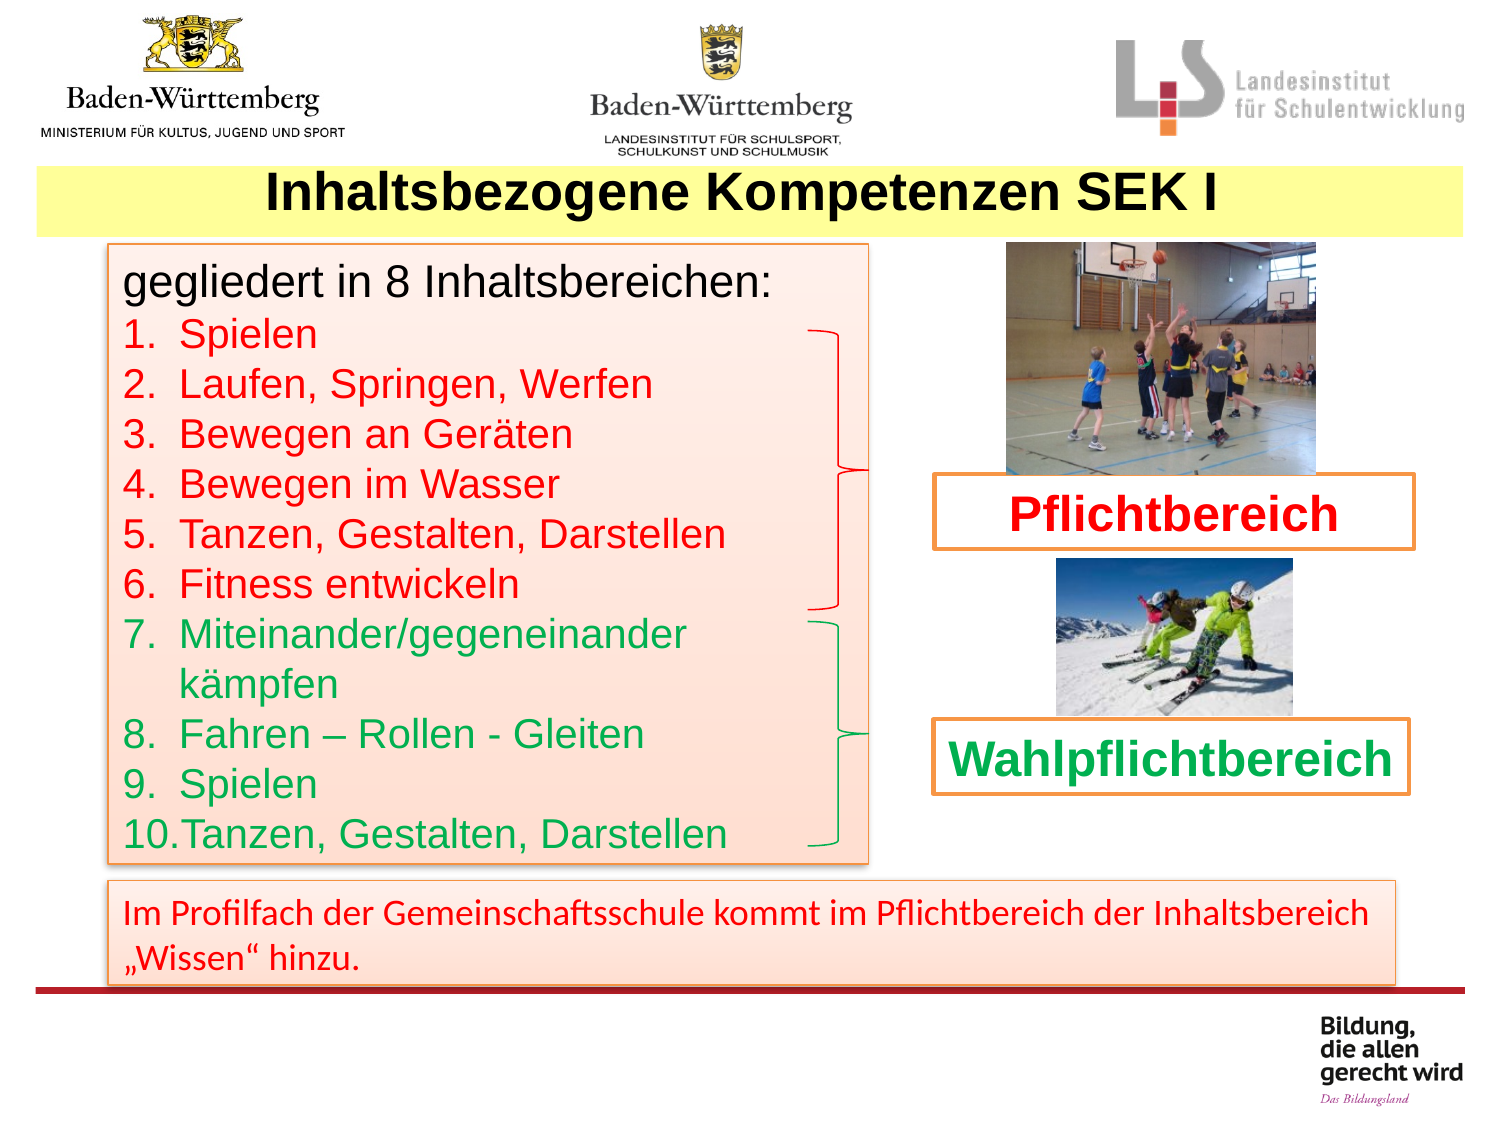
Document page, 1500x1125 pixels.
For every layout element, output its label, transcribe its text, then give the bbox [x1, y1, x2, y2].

text_box Im Profilfach der Gemeinschaftsschule kommt im Pflichtbereich der Inhaltsbereich „Wissen“ hinzu. [107, 880, 1396, 986]
picture [1055, 558, 1293, 717]
text_box [807, 337, 870, 611]
text_box Inhaltsbezogene Kompetenzen SEK I [67, 149, 1418, 337]
text_box Pflichtbereich [932, 472, 1416, 551]
picture [1116, 40, 1464, 136]
text_box Wahlpflichtbereich [931, 717, 1411, 796]
picture [1006, 242, 1316, 475]
picture [39, 13, 347, 140]
text_box gegliedert in 8 Inhaltsbereichen: Spielen Laufen, Springen, Werfen Bewegen an Geräten Bewegen im Wasser Tanzen, Gestalten, Darstellen Fitness entwickeln Miteinander/gegeneinander kämpfen Fahren – Rollen - Gleiten Spielen Tanzen, Gestalten, Darstellen [107, 337, 869, 865]
text_box [807, 620, 870, 847]
picture [584, 13, 854, 149]
picture [1305, 1001, 1474, 1118]
